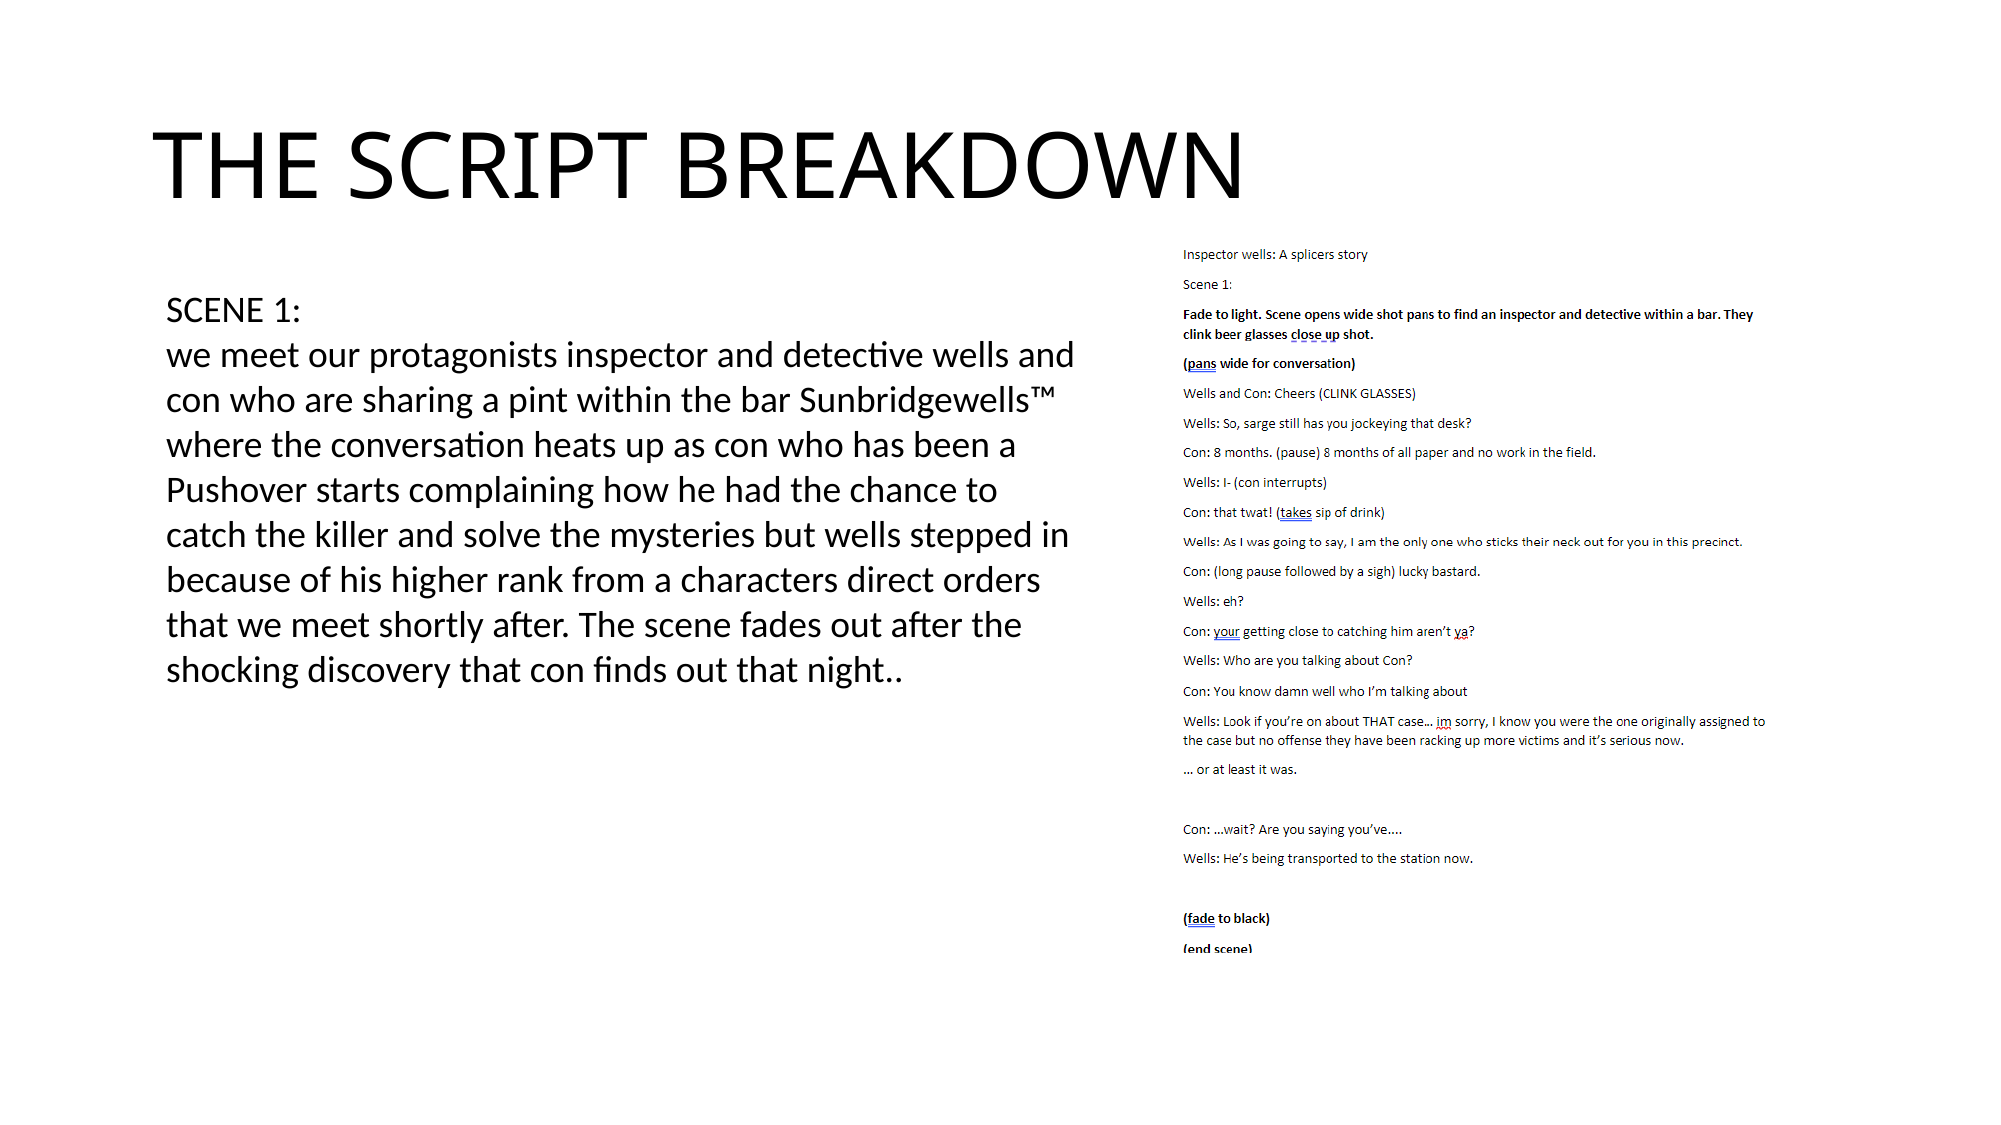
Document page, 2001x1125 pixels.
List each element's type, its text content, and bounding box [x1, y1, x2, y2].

text_box SCENE 1: we meet our protagonists inspector and detective wells and con who are sharing a pint within the bar Sunbridgewells™ where the conversation heats up as con who has been a Pushover starts complaining how he had the chance to catch the killer and solve the mysteries but wells stepped in because of his higher rank from a characters direct orders that we meet shortly after. The scene fades out after the shocking discovery that con finds out that night.. [151, 277, 1103, 698]
title THE SCRIPT BREAKDOWN [137, 59, 1863, 278]
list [1133, 238, 1819, 953]
